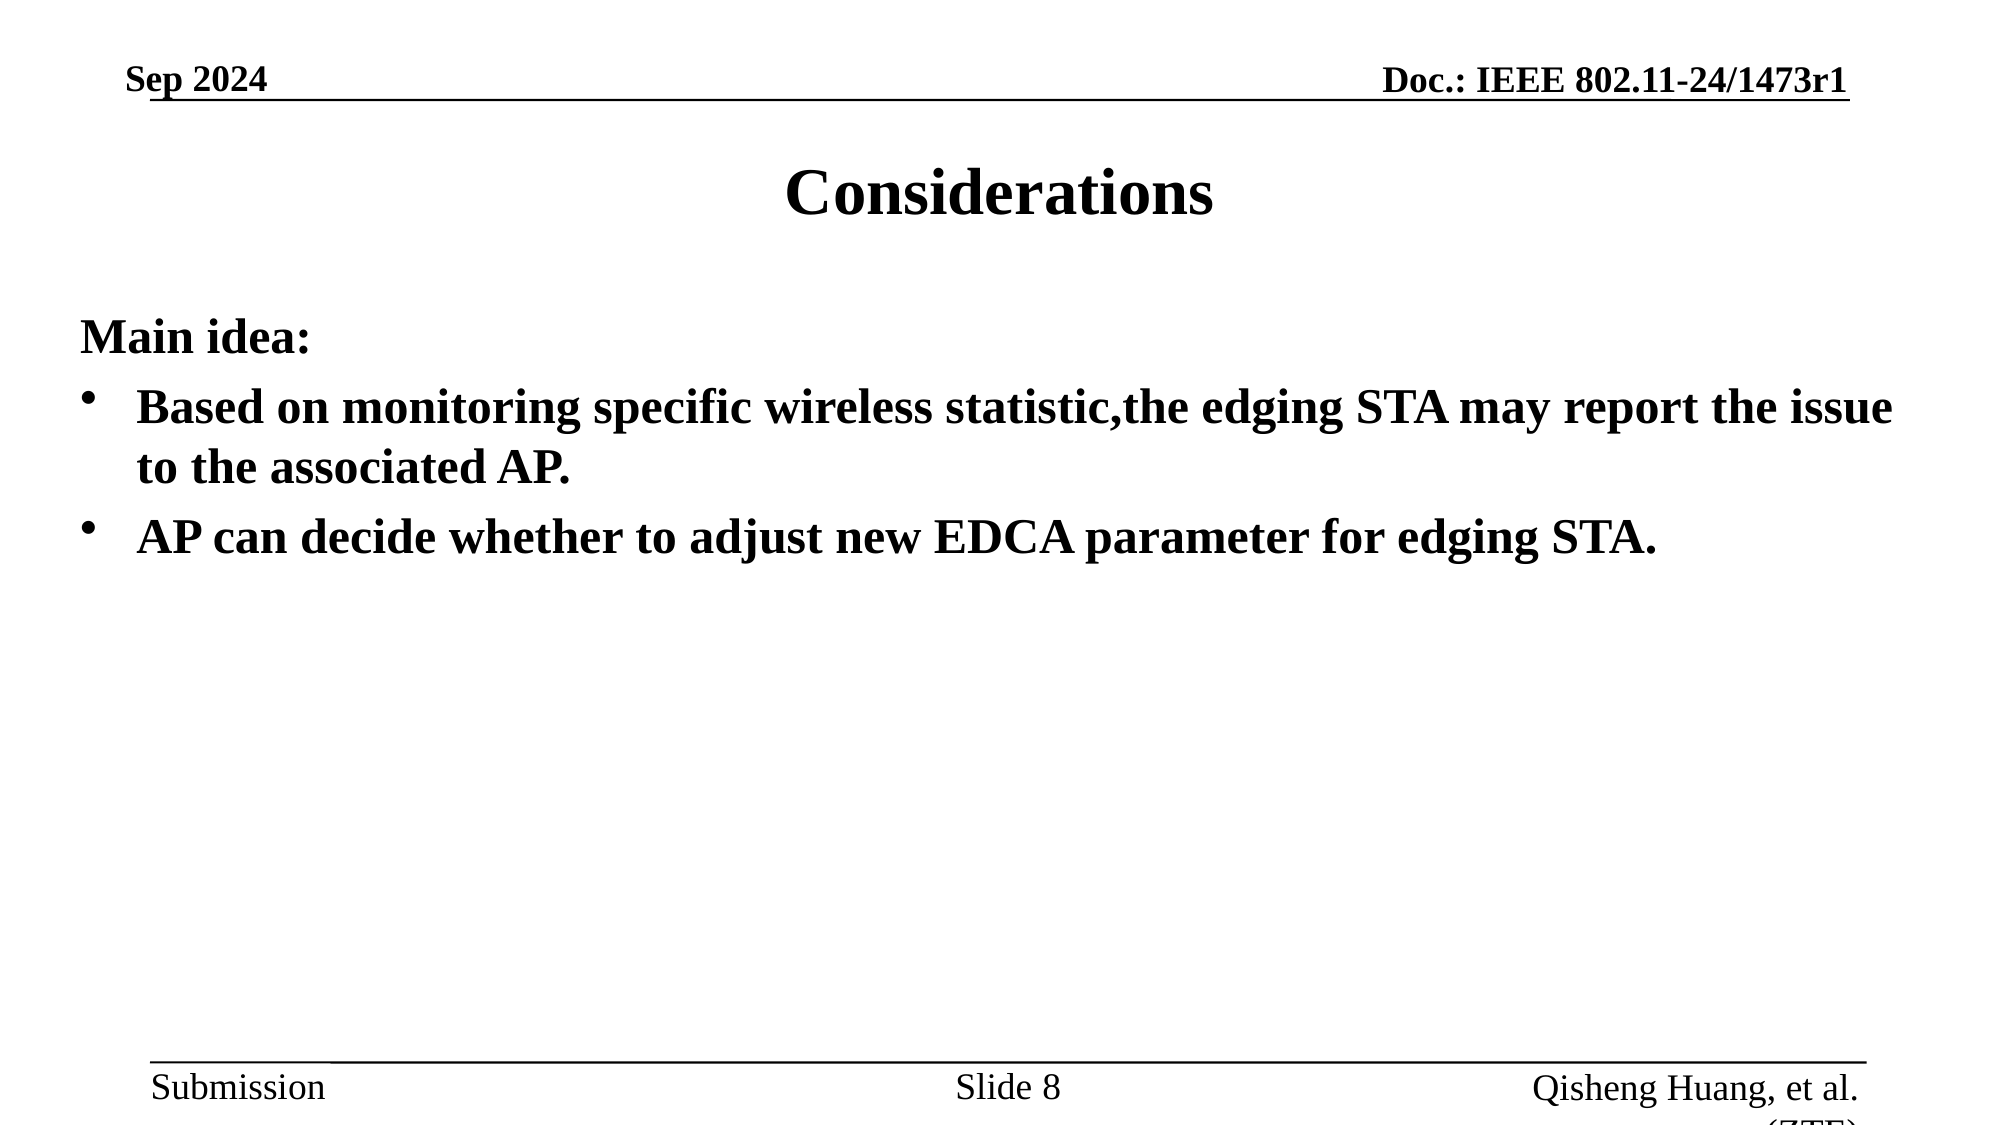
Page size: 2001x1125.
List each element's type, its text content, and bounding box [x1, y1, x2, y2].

footer Qisheng Huang, et al. (ZTE) [1430, 1062, 1860, 1109]
list Main idea: Based on monitoring specific wireless statistic,the edging STA may report the issue to the associated AP. AP can decide whether to adjust new EDCA parameter for edging STA. [64, 295, 1936, 1125]
title Considerations [149, 112, 1851, 263]
slide_number Slide [942, 1061, 1075, 1108]
